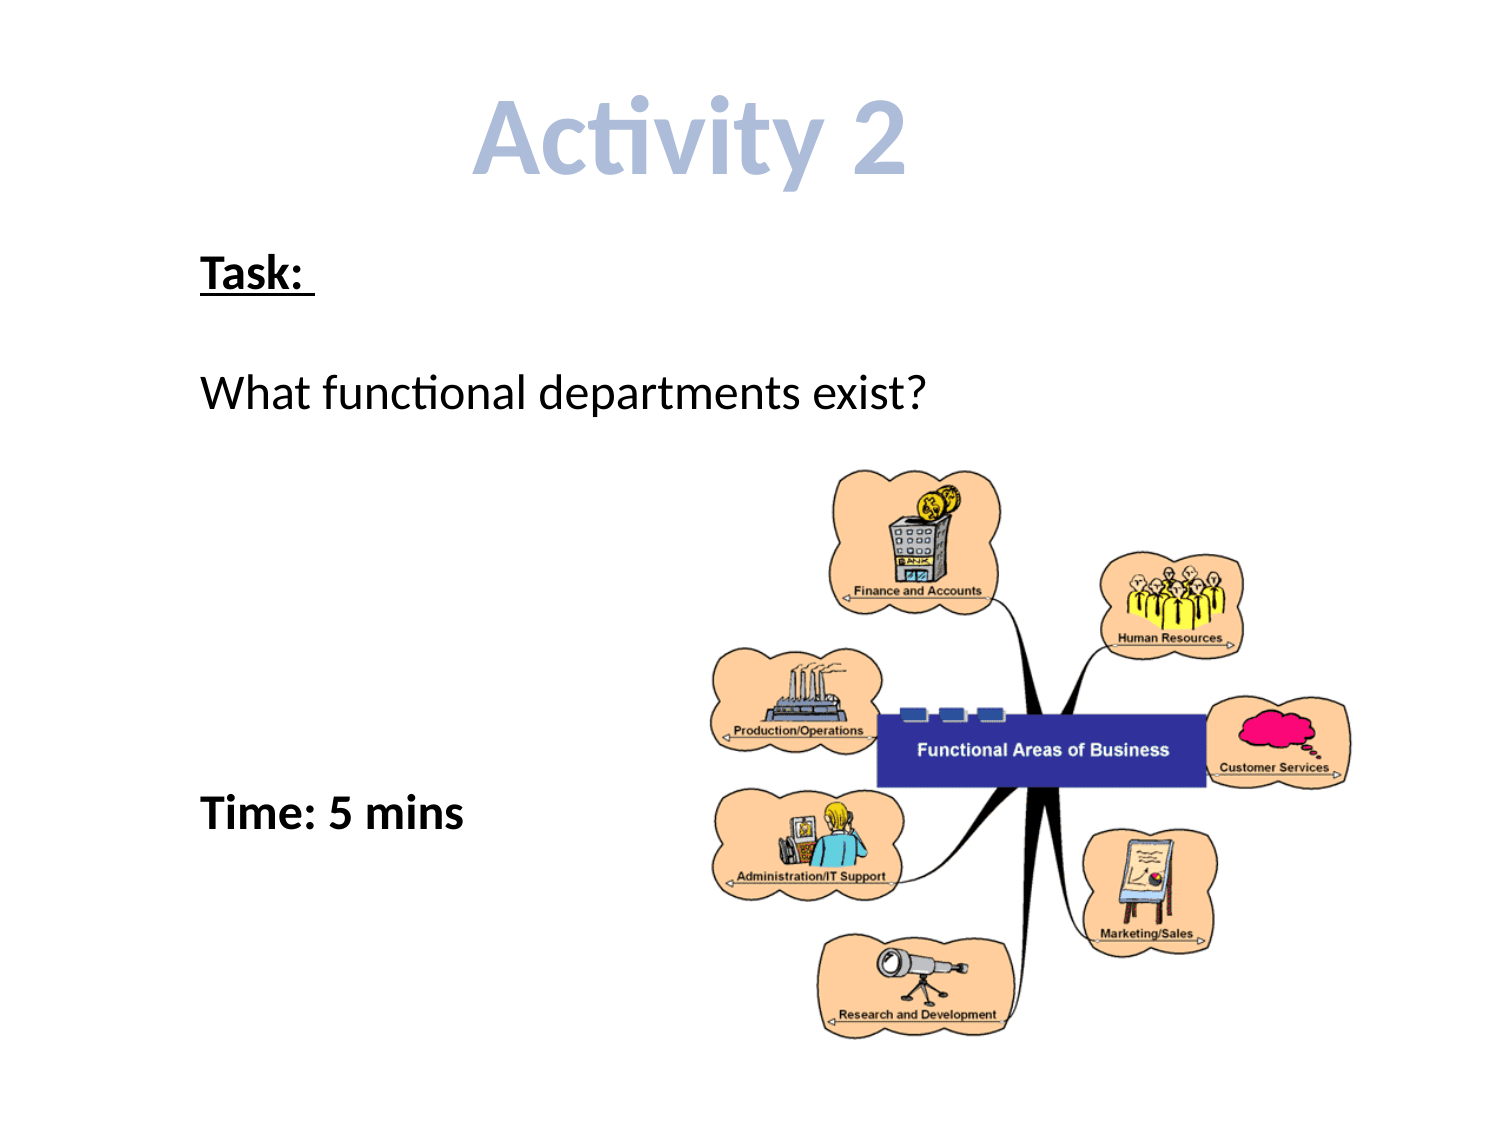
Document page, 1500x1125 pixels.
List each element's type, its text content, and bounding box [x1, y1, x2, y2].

text_box Activity 2 [457, 54, 950, 205]
text_box Task: What functional departments exist? Time: 5 mins [185, 231, 1222, 847]
picture [708, 467, 1356, 1041]
